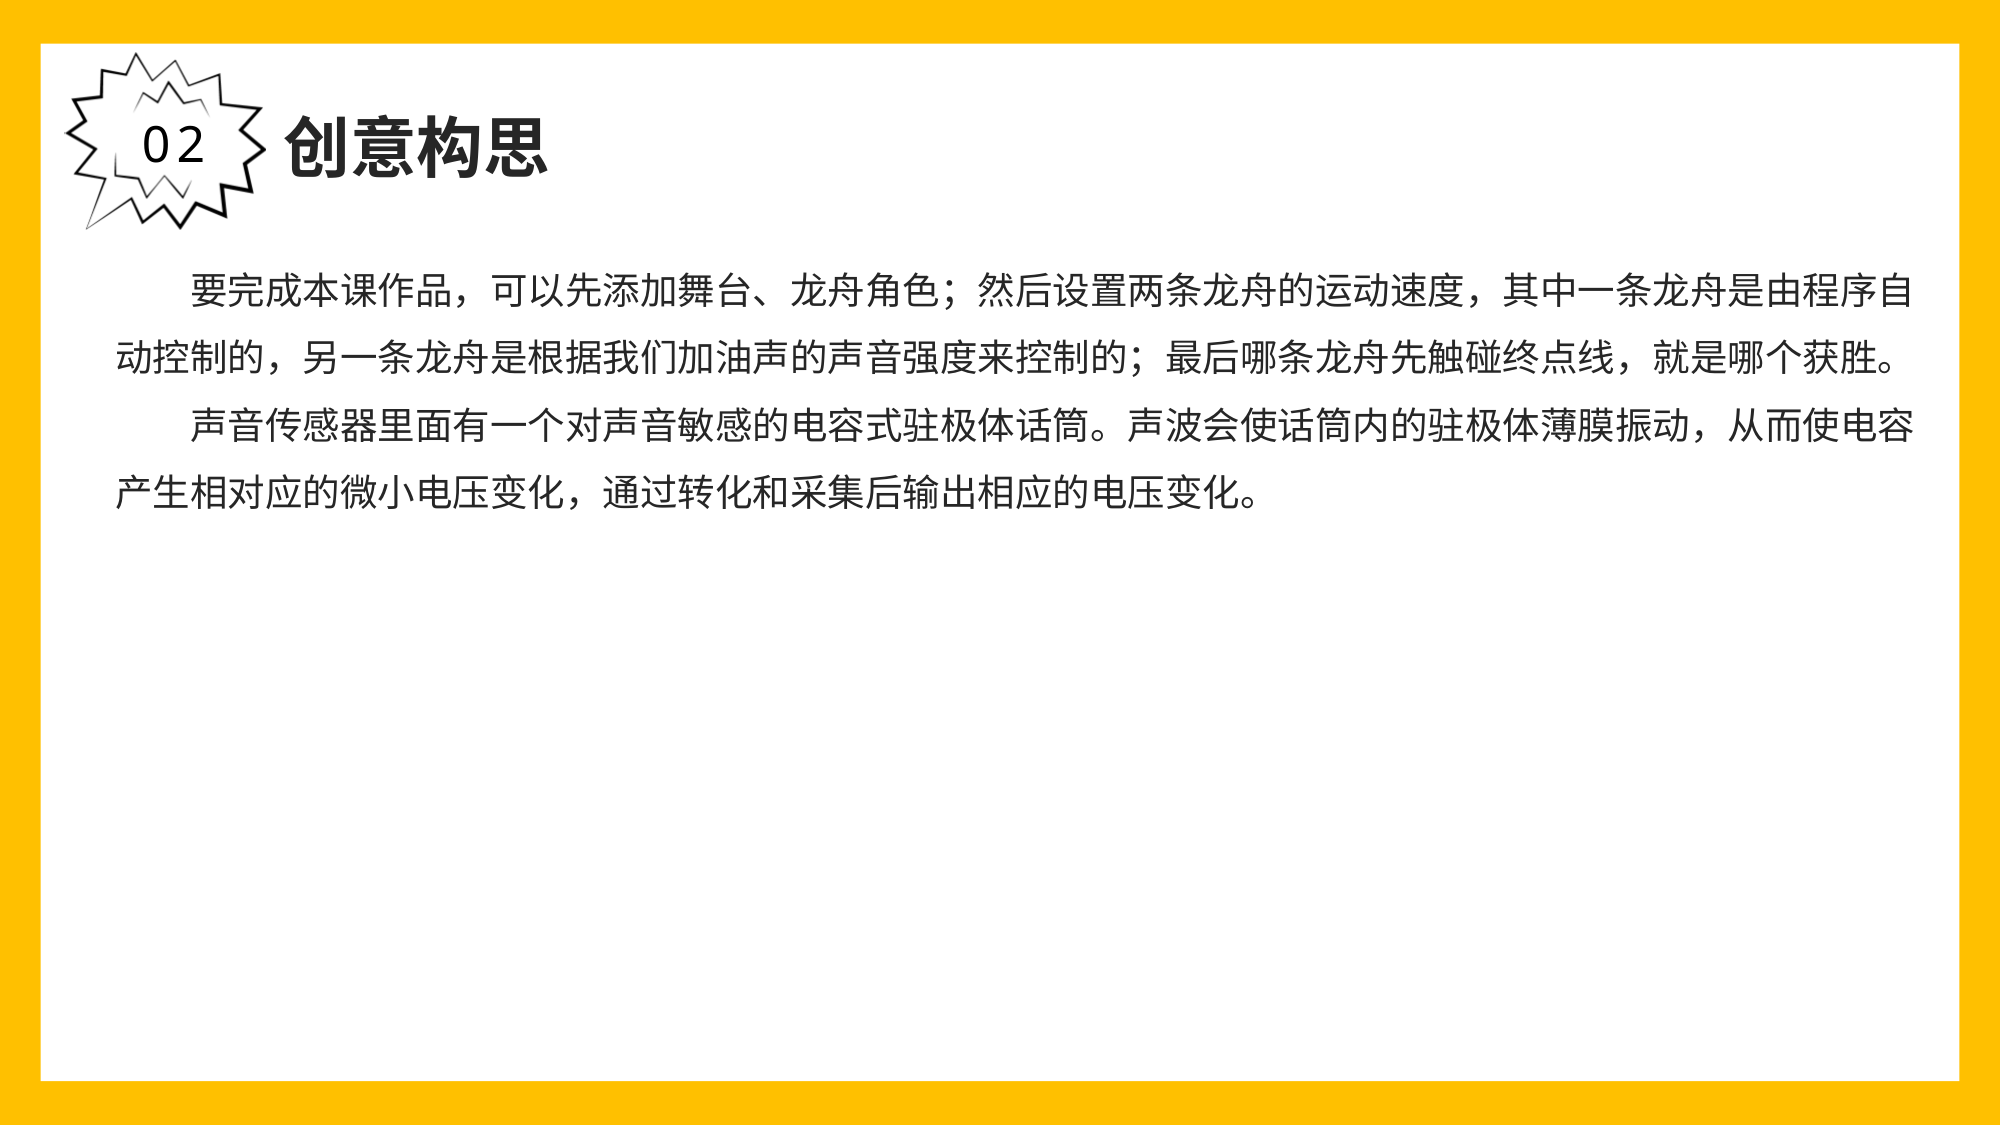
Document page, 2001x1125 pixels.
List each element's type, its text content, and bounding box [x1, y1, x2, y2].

text_box 创意构思 [275, 98, 1269, 193]
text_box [64, 52, 275, 230]
text_box 要完成本课作品，可以先添加舞台、龙舟角色；然后设置两条龙舟的运动速度，其中一条龙舟是由程序自动控制的，另一条龙舟是根据我们加油声的声音强度来控制的；最后哪条龙舟先触碰终点线，就是哪个获胜。 声音传感器里面有一个对声音敏感的电容式驻极体话筒。声波会使话筒内的驻极体薄膜振动，从而使电容产生相对应的微小电压变化，通过转化和采集后输出相应的电压变化。 [100, 236, 1937, 589]
